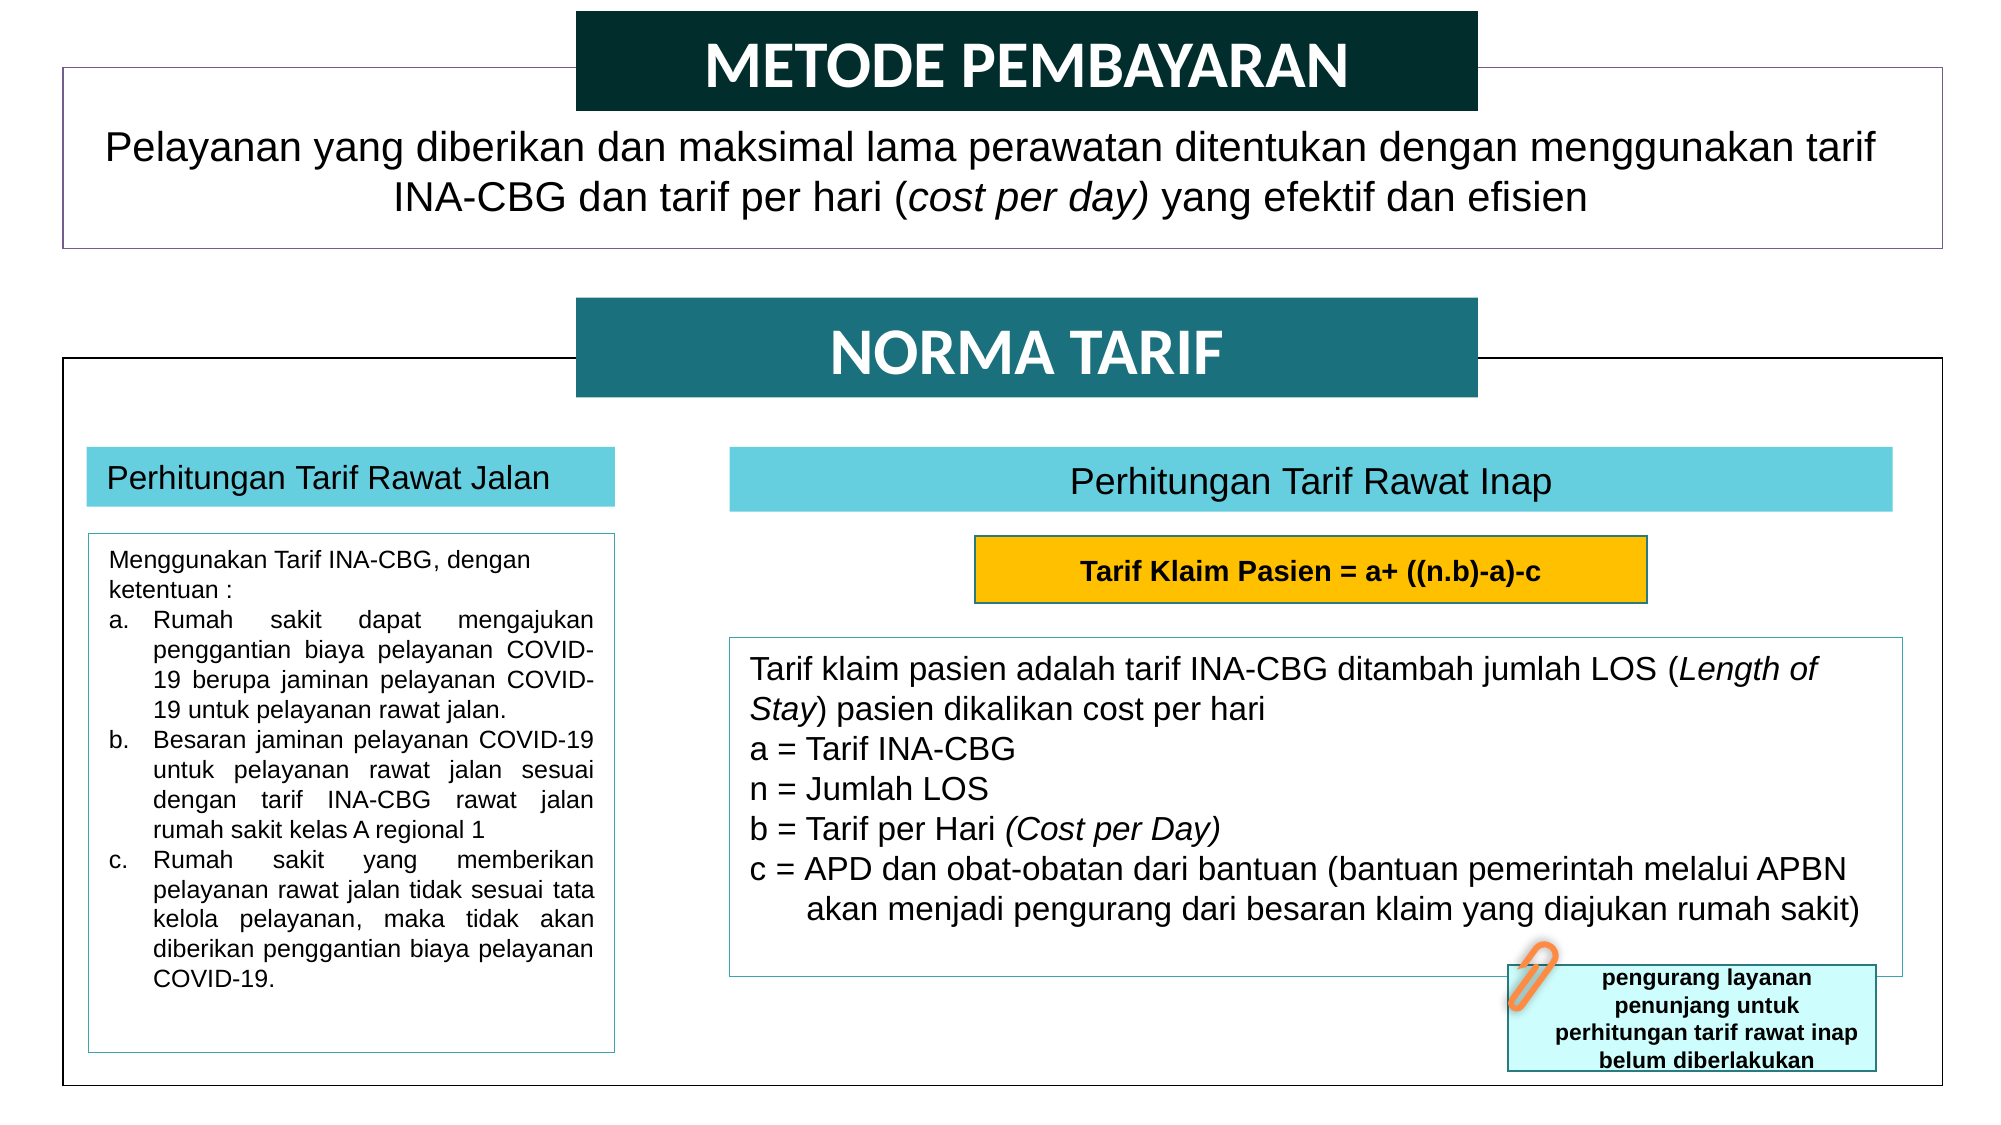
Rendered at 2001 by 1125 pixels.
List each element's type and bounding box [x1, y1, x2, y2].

text_box [63, 25, 1943, 249]
text_box [63, 290, 1943, 1086]
text_box [1508, 936, 1877, 1071]
